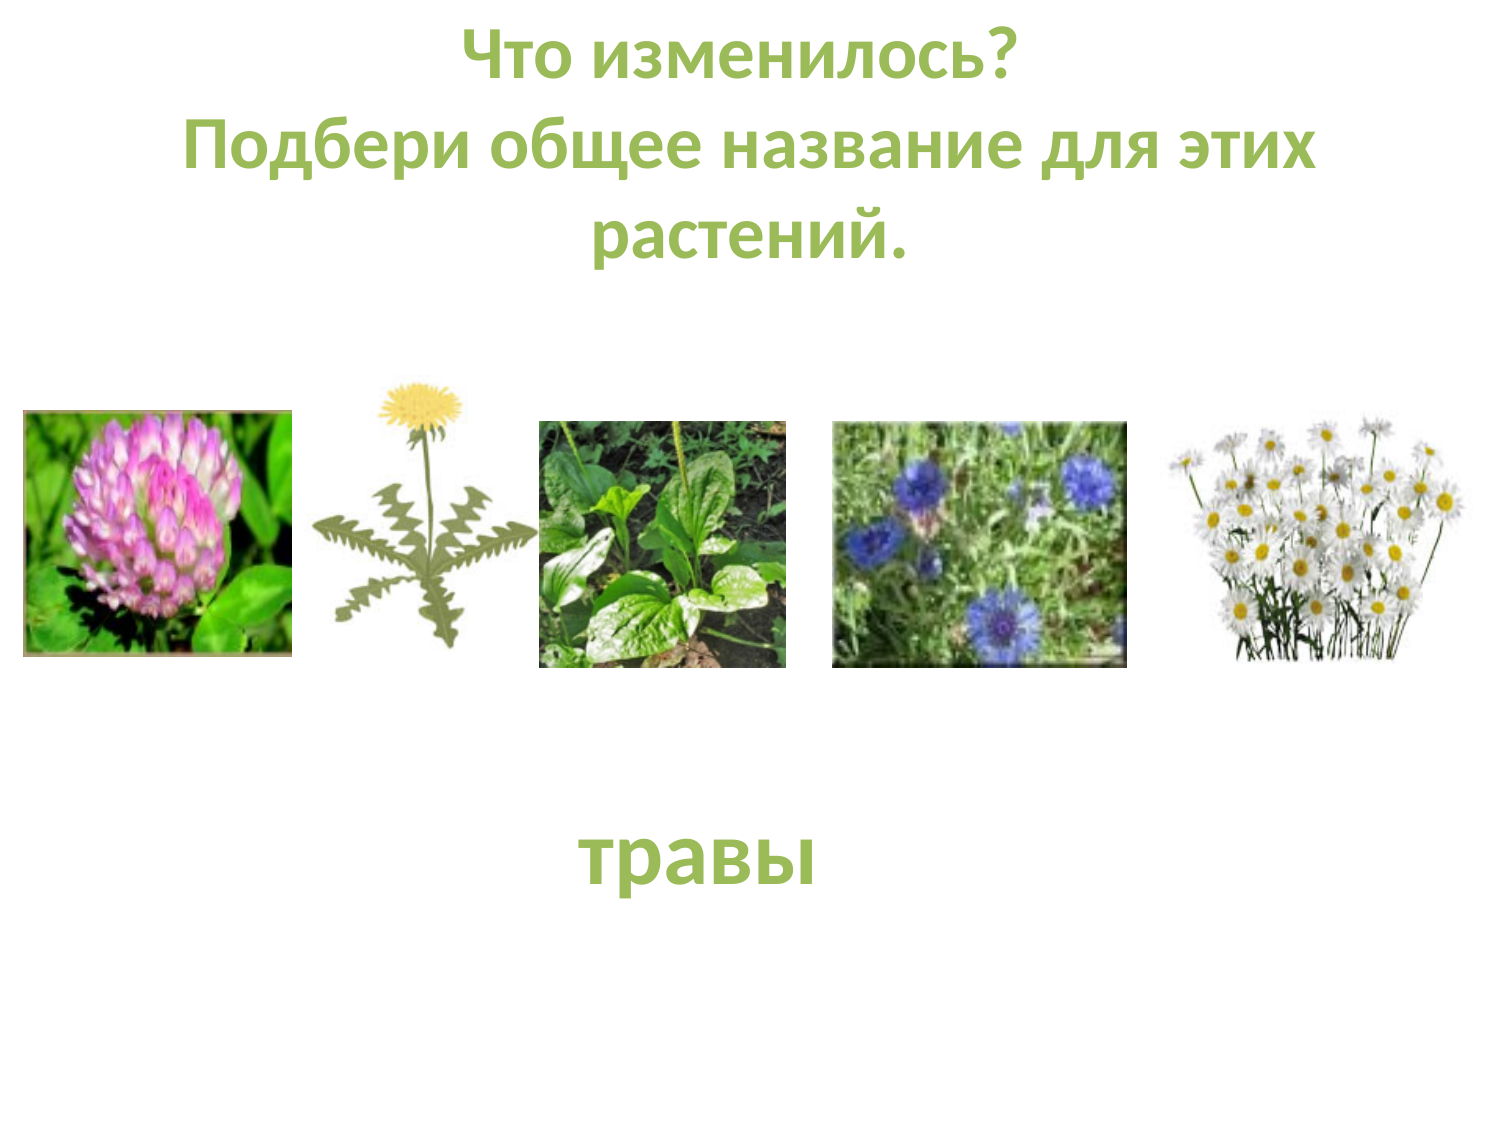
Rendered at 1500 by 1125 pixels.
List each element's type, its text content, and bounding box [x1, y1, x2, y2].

title Что изменилось? Подбери общее название для этих растений. [75, 45, 1425, 233]
picture [23, 374, 559, 657]
picture [831, 421, 1127, 669]
picture [1159, 409, 1473, 669]
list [538, 421, 786, 669]
text_box травы [563, 785, 835, 955]
